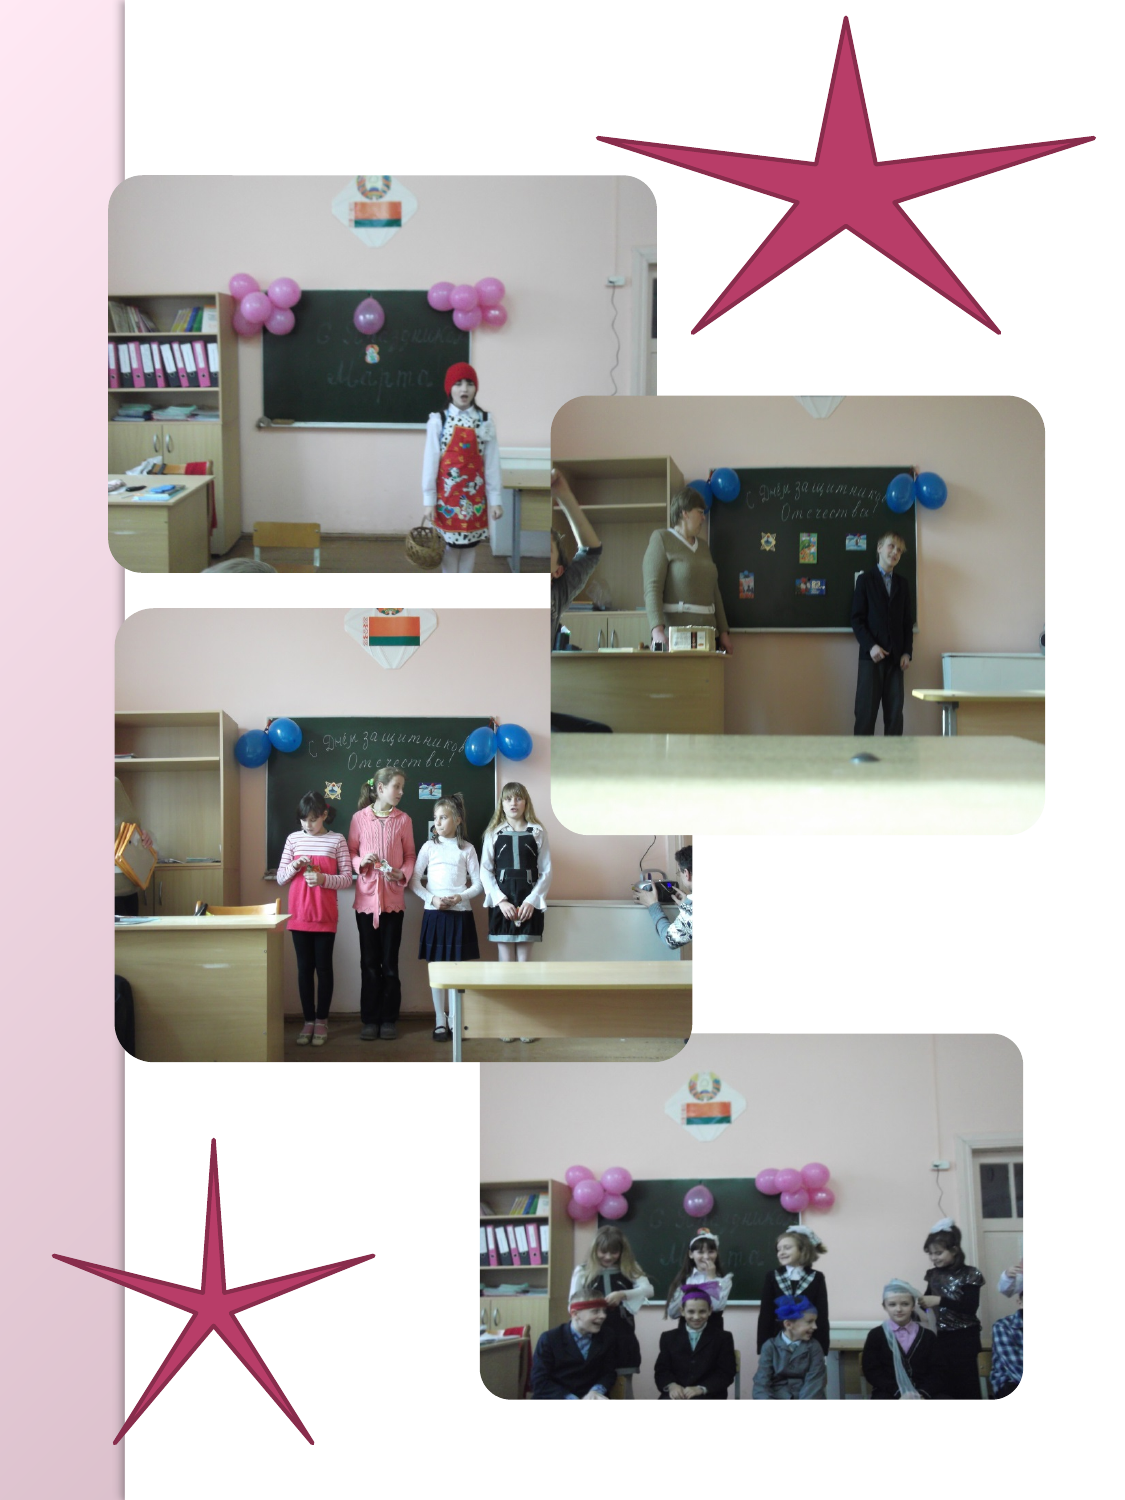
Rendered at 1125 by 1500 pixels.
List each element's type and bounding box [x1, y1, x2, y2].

text_box [595, 15, 1097, 335]
text_box [51, 1137, 376, 1445]
picture [107, 175, 1046, 1400]
